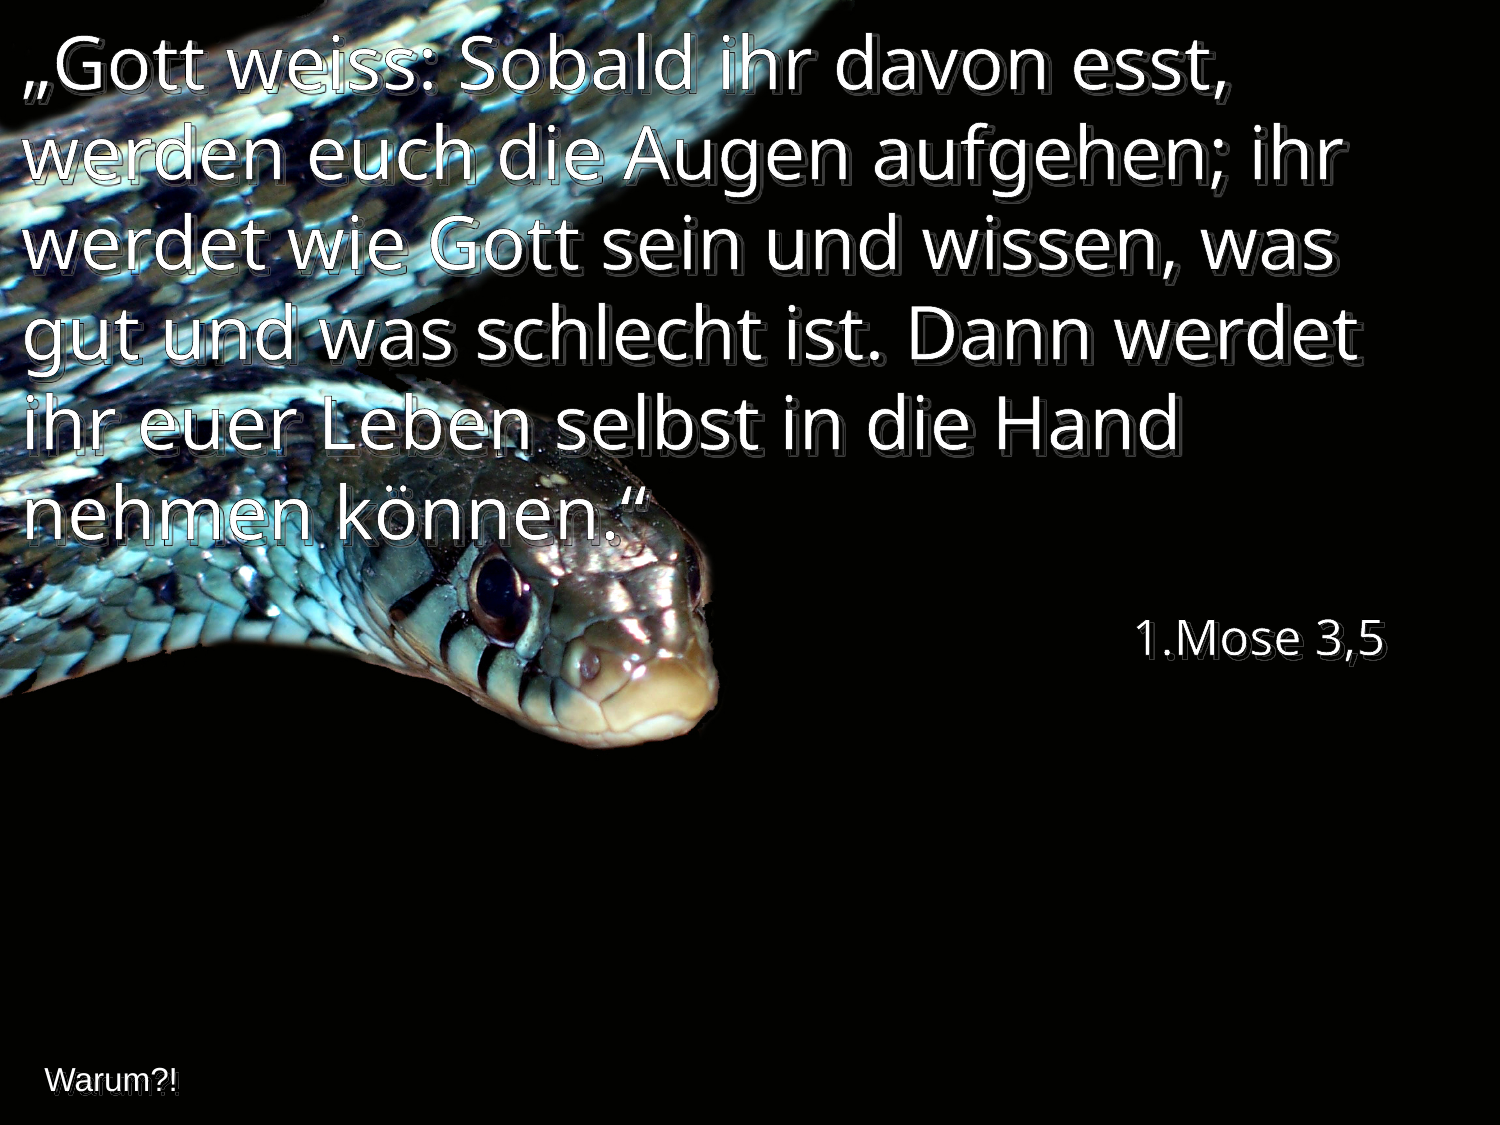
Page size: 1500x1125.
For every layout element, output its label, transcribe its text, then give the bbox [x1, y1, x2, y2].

text_box „Gott weiss: Sobald ihr davon esst, werden euch die Augen aufgehen; ihr werdet wie Gott sein und wissen, was gut und was schlecht ist. Dann werdet ihr euer Leben selbst in die Hand nehmen können.“ [5, 7, 1483, 562]
picture [0, 0, 1500, 1125]
subtitle Warum?! [29, 1058, 656, 1106]
text_box 1.Mose 3,5 [419, 597, 1400, 673]
